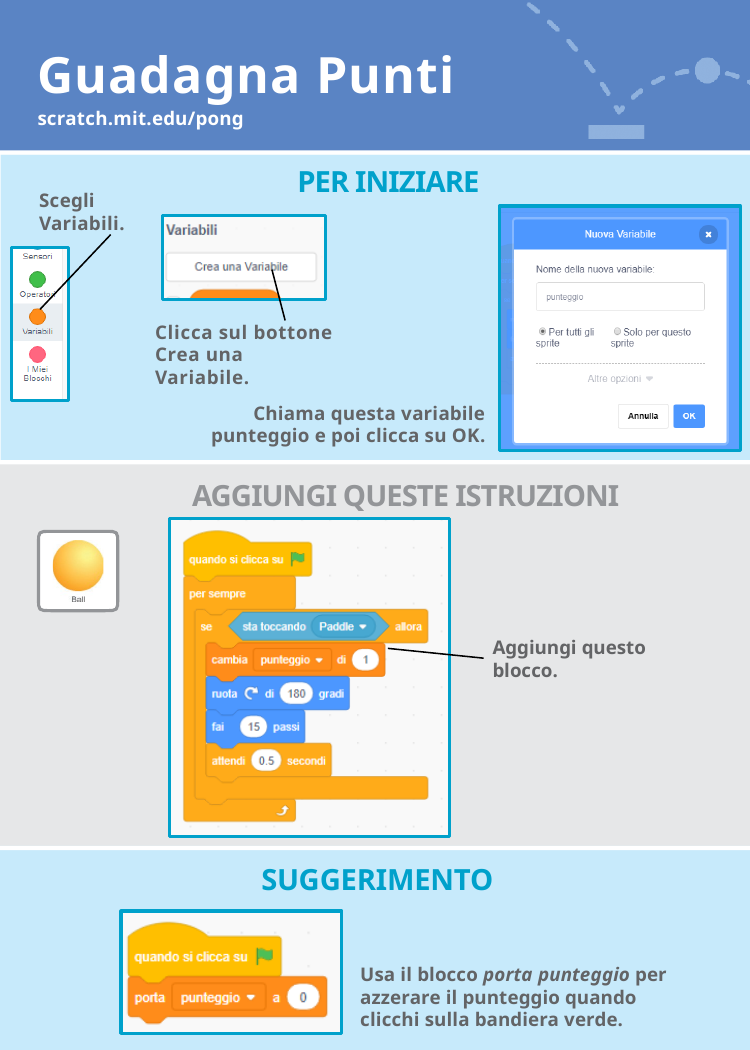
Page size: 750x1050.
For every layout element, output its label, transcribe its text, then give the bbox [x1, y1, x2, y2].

text_box [0, 0, 750, 150]
text_box Aggiungi questo blocco. [490, 636, 689, 682]
text_box [0, 845, 750, 851]
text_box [271, 269, 286, 321]
text_box Usa il blocco porta punteggio per azzerare il punteggio quando clicchi sulla bandiera verde. [360, 962, 695, 1031]
text_box Scegli Variabili. [37, 189, 167, 235]
text_box [0, 155, 750, 460]
text_box [715, 150, 750, 155]
text_box Clicca sul bottone Crea una Variabile. [153, 320, 341, 388]
picture [502, 209, 738, 448]
picture [165, 218, 323, 297]
title Guadagna Punti scratch.mit.edu/pong [35, 43, 715, 219]
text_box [387, 648, 484, 659]
text_box [38, 531, 118, 611]
text_box [0, 460, 750, 465]
picture [14, 250, 66, 398]
text_box SUGGERIMENTO [102, 861, 650, 897]
text_box [0, 465, 750, 845]
picture [124, 914, 339, 1031]
text_box AGGIUNGI QUESTE ISTRUZIONI [187, 477, 624, 513]
picture [172, 521, 447, 834]
text_box [0, 150, 35, 155]
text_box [39, 234, 111, 310]
text_box [0, 851, 750, 1050]
text_box Chiama questa variabile punteggio e poi clicca su OK. [166, 401, 486, 447]
